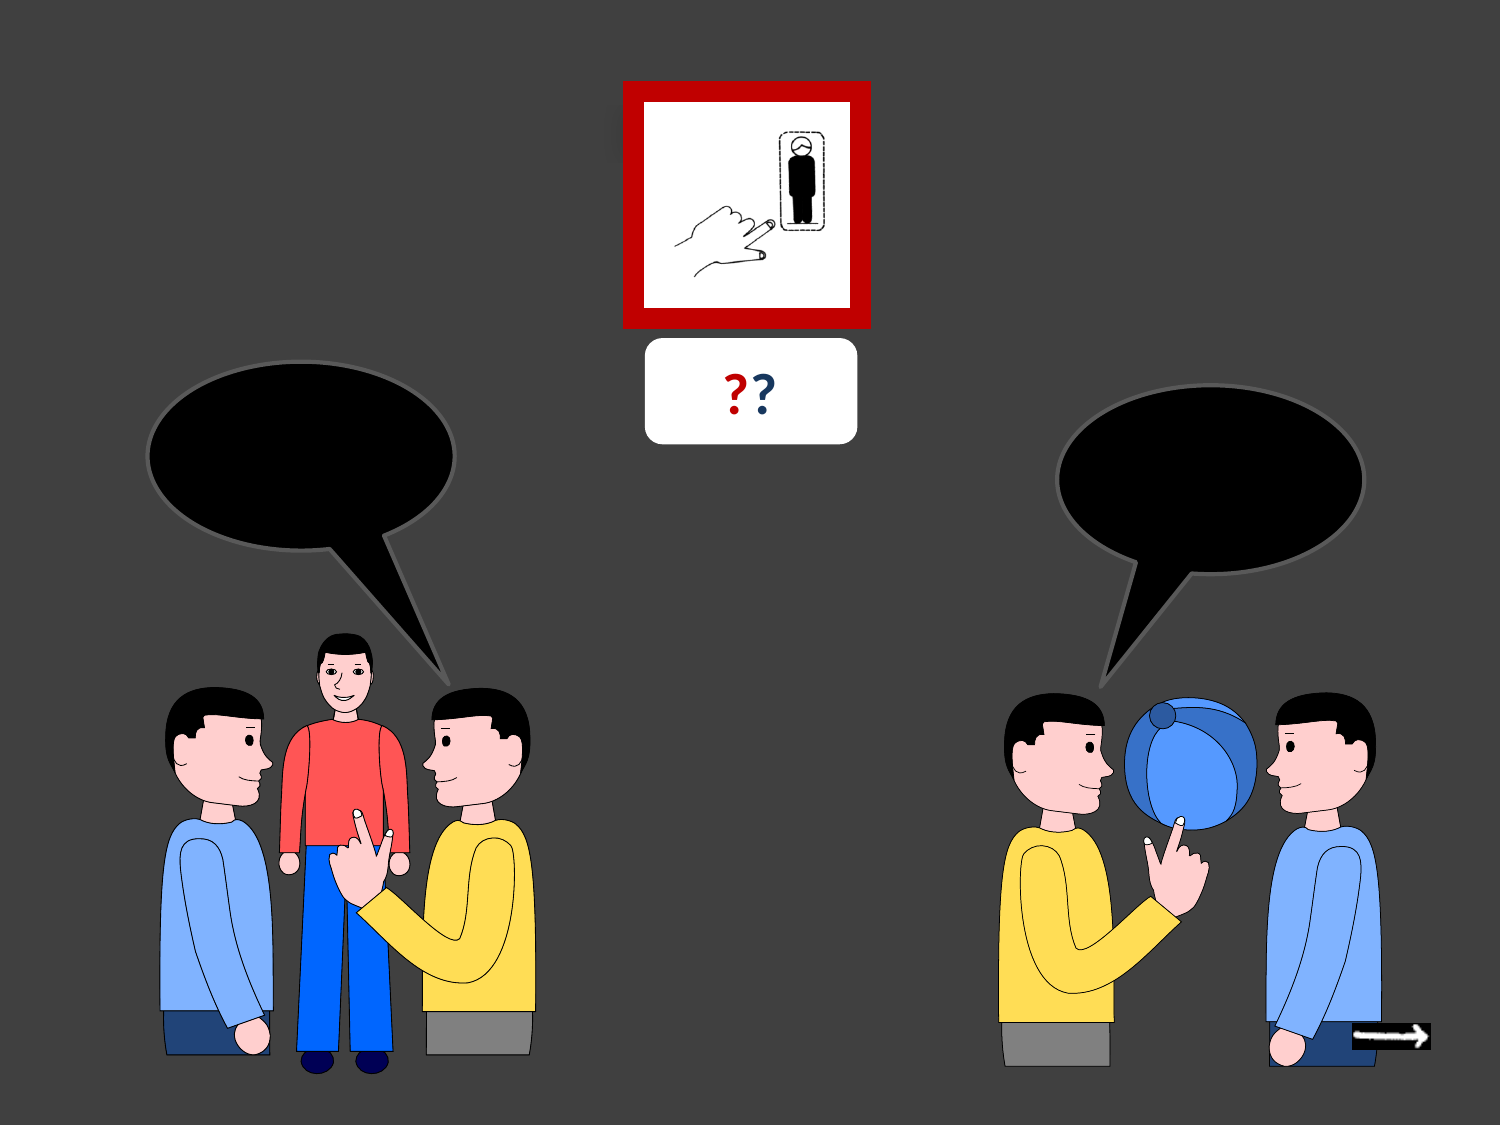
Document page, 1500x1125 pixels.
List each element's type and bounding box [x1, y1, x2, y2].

text_box [0, 0, 1500, 1125]
picture [997, 692, 1431, 1068]
text_box [644, 325, 858, 445]
picture [159, 633, 538, 1075]
picture [643, 101, 851, 309]
